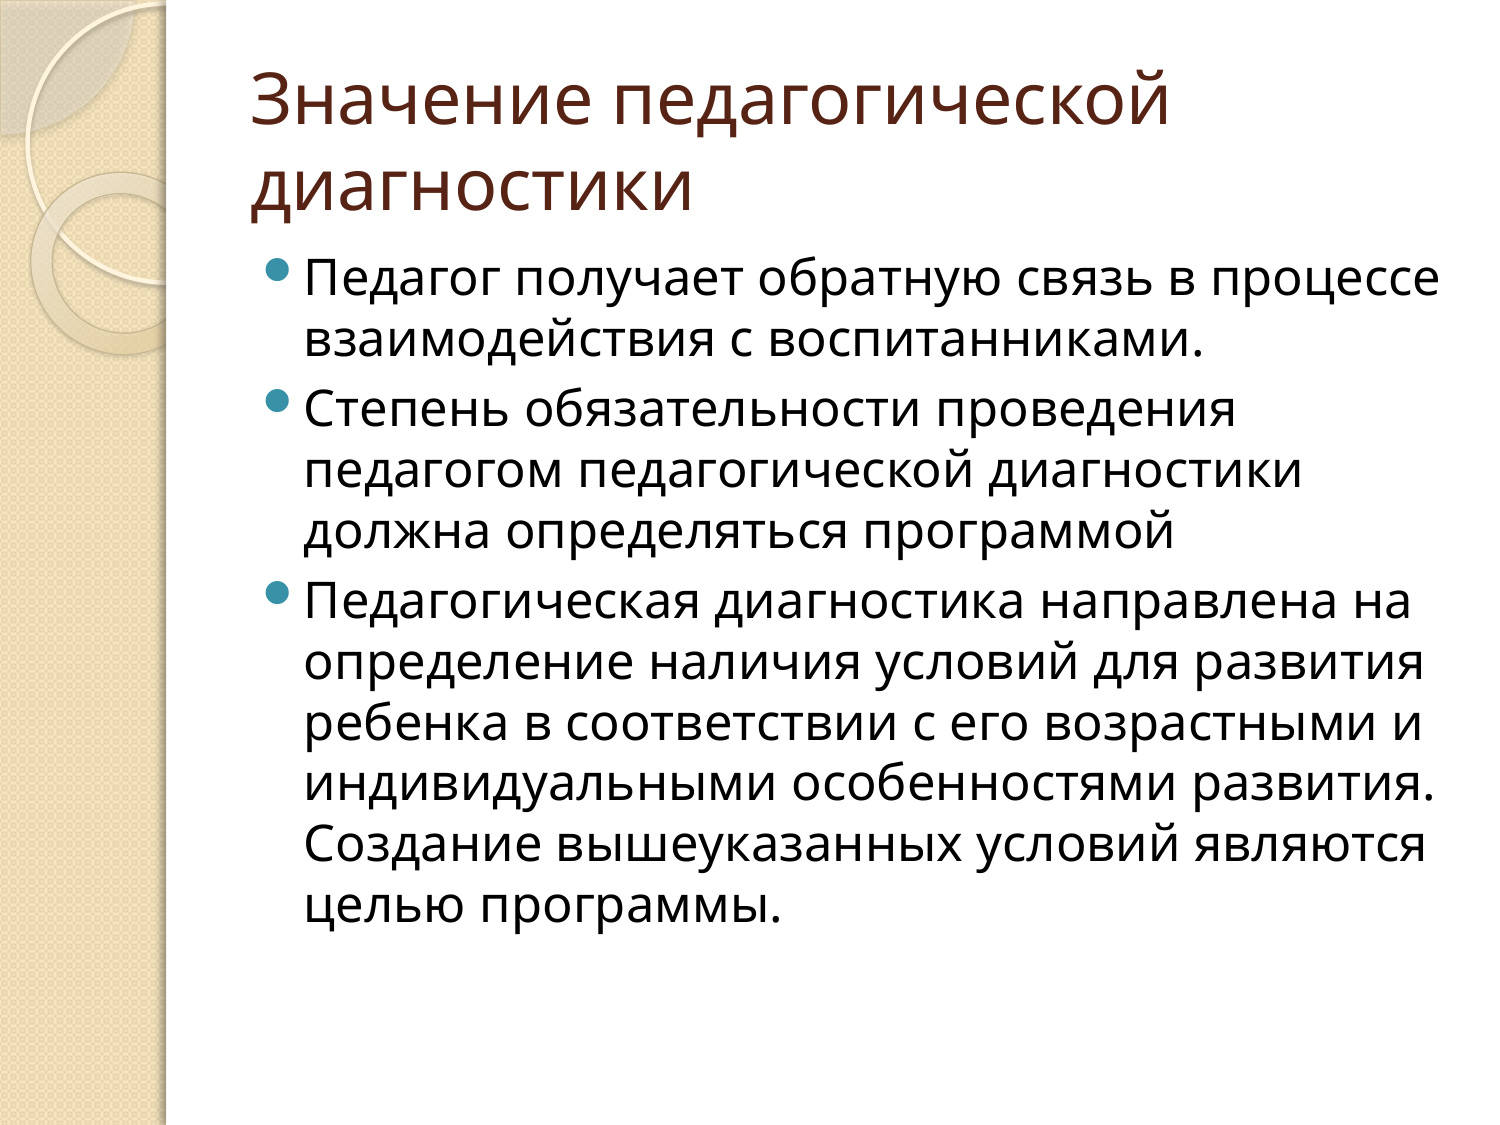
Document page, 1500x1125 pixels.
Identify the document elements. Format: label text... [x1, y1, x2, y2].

list Педагог получает обратную связь в процессе взаимодействия с воспитанниками. Степень обязательности проведения педагогом педагогической диагностики должна определяться программой Педагогическая диагностика направлена на определение наличия условий для развития ребенка в соответствии с его возрастными и индивидуальными особенностями развития. Создание вышеуказанных условий являются целью программы. [235, 237, 1466, 1025]
title Значение педагогической диагностики [235, 45, 1466, 233]
